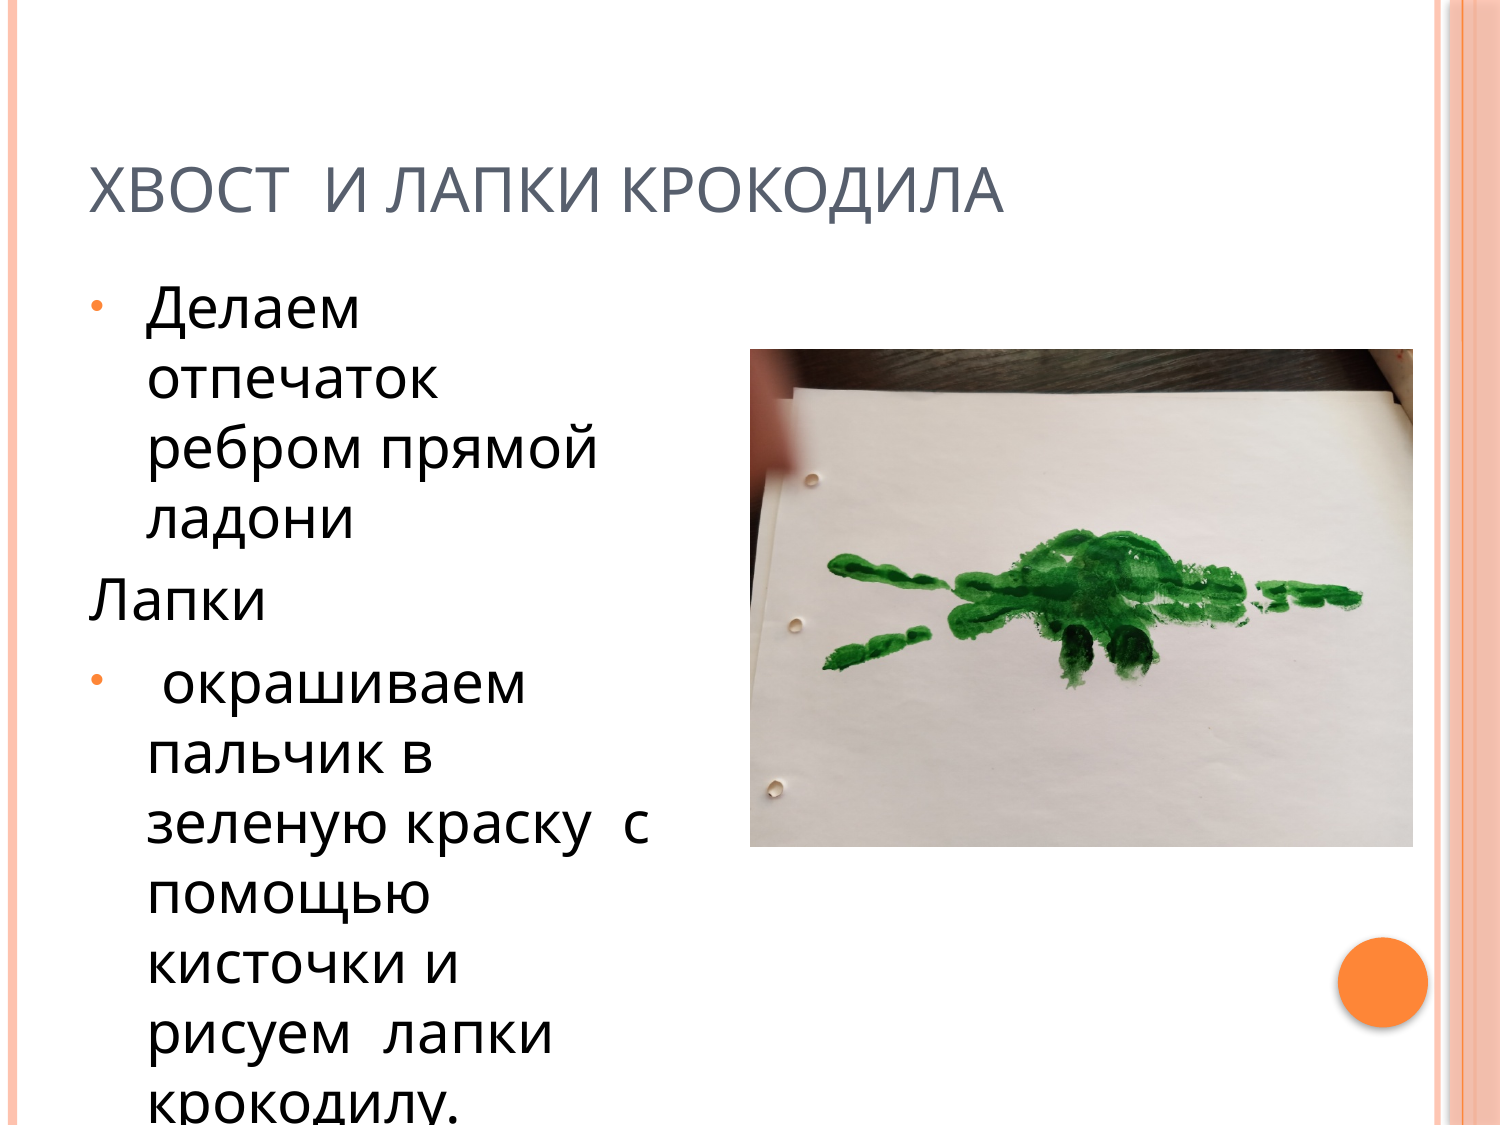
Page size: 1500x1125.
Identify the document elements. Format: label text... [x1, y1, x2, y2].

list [749, 349, 1413, 848]
title Хвост и лапки крокодила [75, 45, 1300, 233]
list Делаем отпечаток ребром прямой ладони Лапки окрашиваем пальчик в зеленую краску с помощью кисточки и рисуем лапки крокодилу. [75, 262, 675, 1013]
